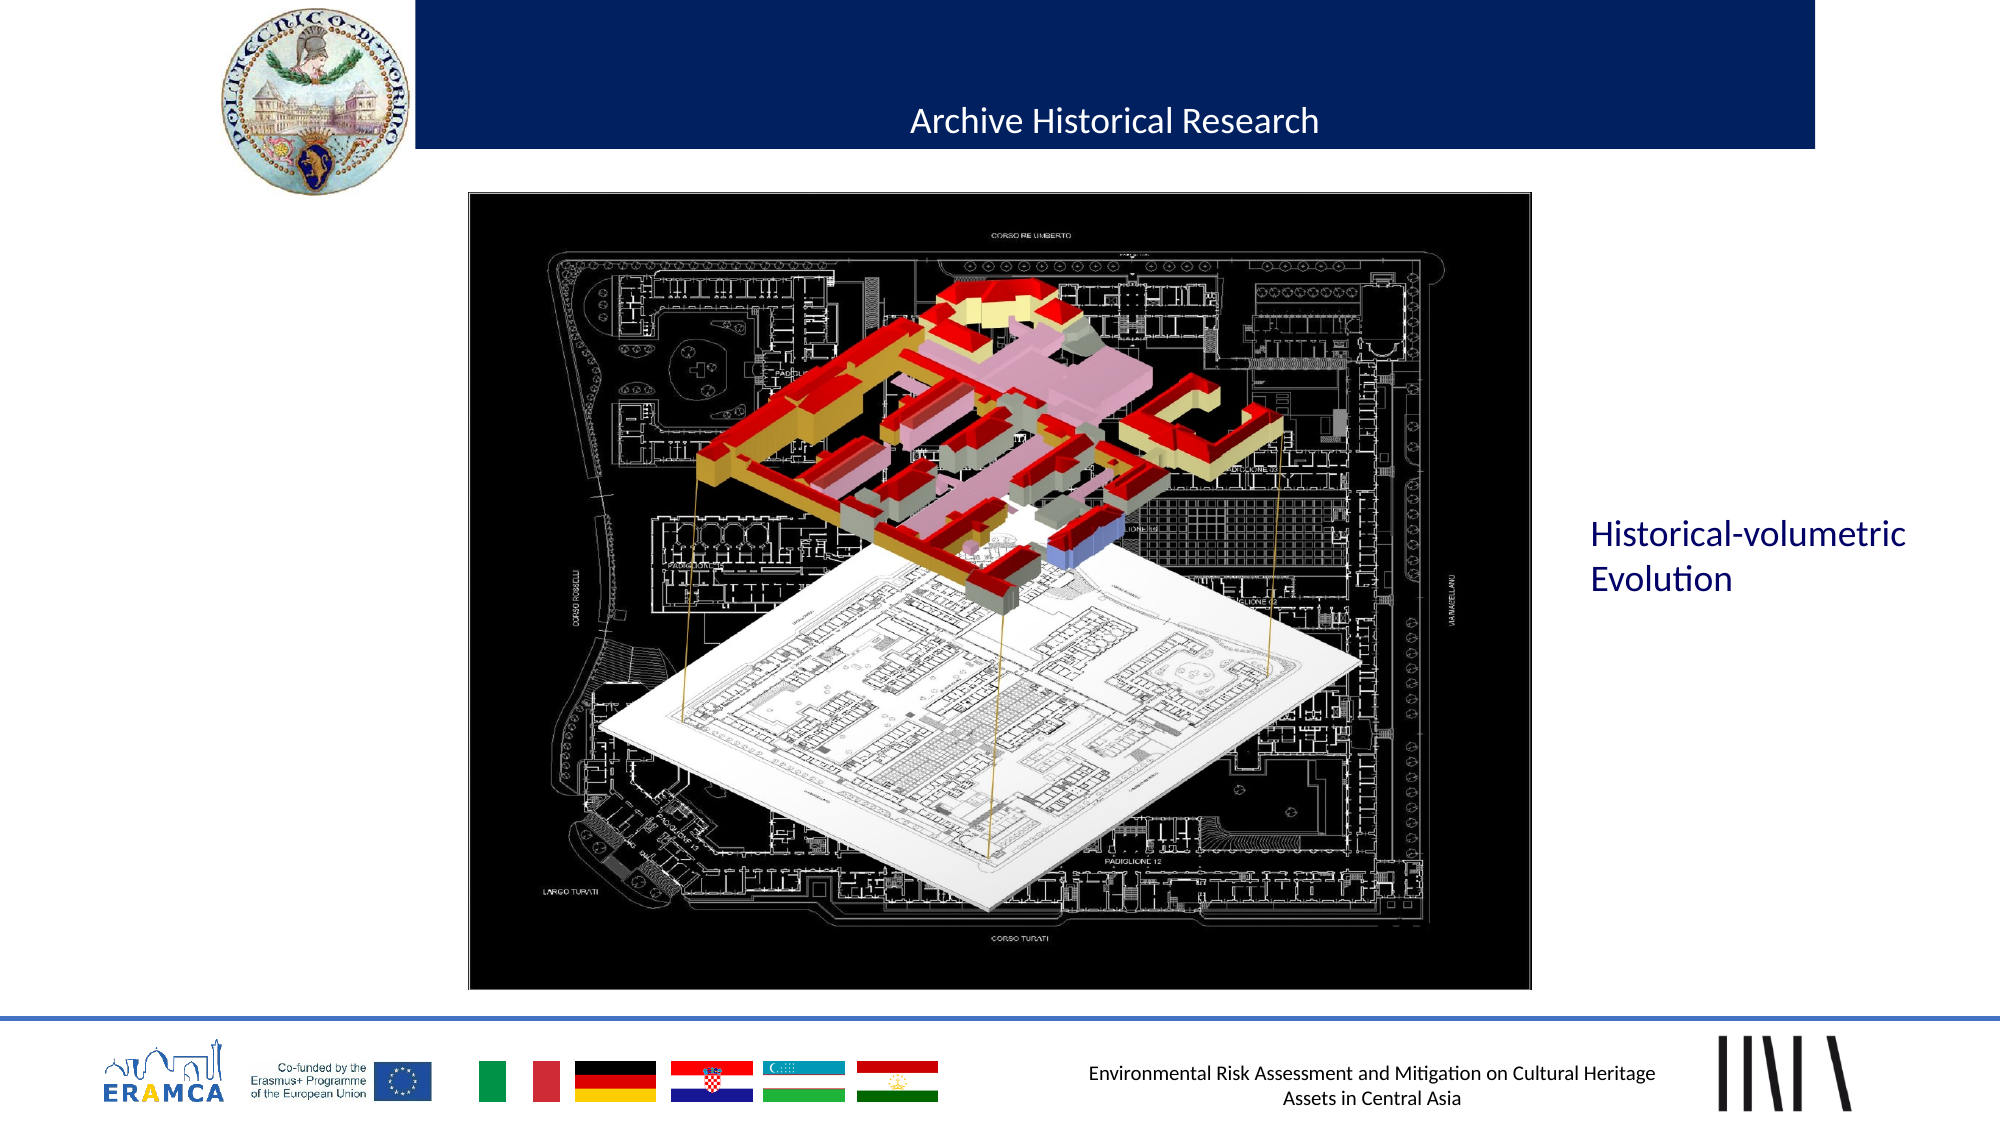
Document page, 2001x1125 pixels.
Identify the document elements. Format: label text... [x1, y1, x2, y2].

text_box Historical-volumetric Evolution [1576, 501, 1948, 607]
picture [249, 1061, 432, 1102]
picture [763, 1061, 845, 1102]
picture [857, 1061, 938, 1102]
text_box Archive Historical Research [415, 0, 1816, 149]
picture [671, 1061, 753, 1102]
picture [479, 1061, 560, 1102]
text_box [468, 192, 1576, 990]
picture [220, 7, 413, 196]
picture [1713, 1021, 1863, 1125]
picture [104, 1039, 224, 1102]
picture [575, 1061, 656, 1102]
